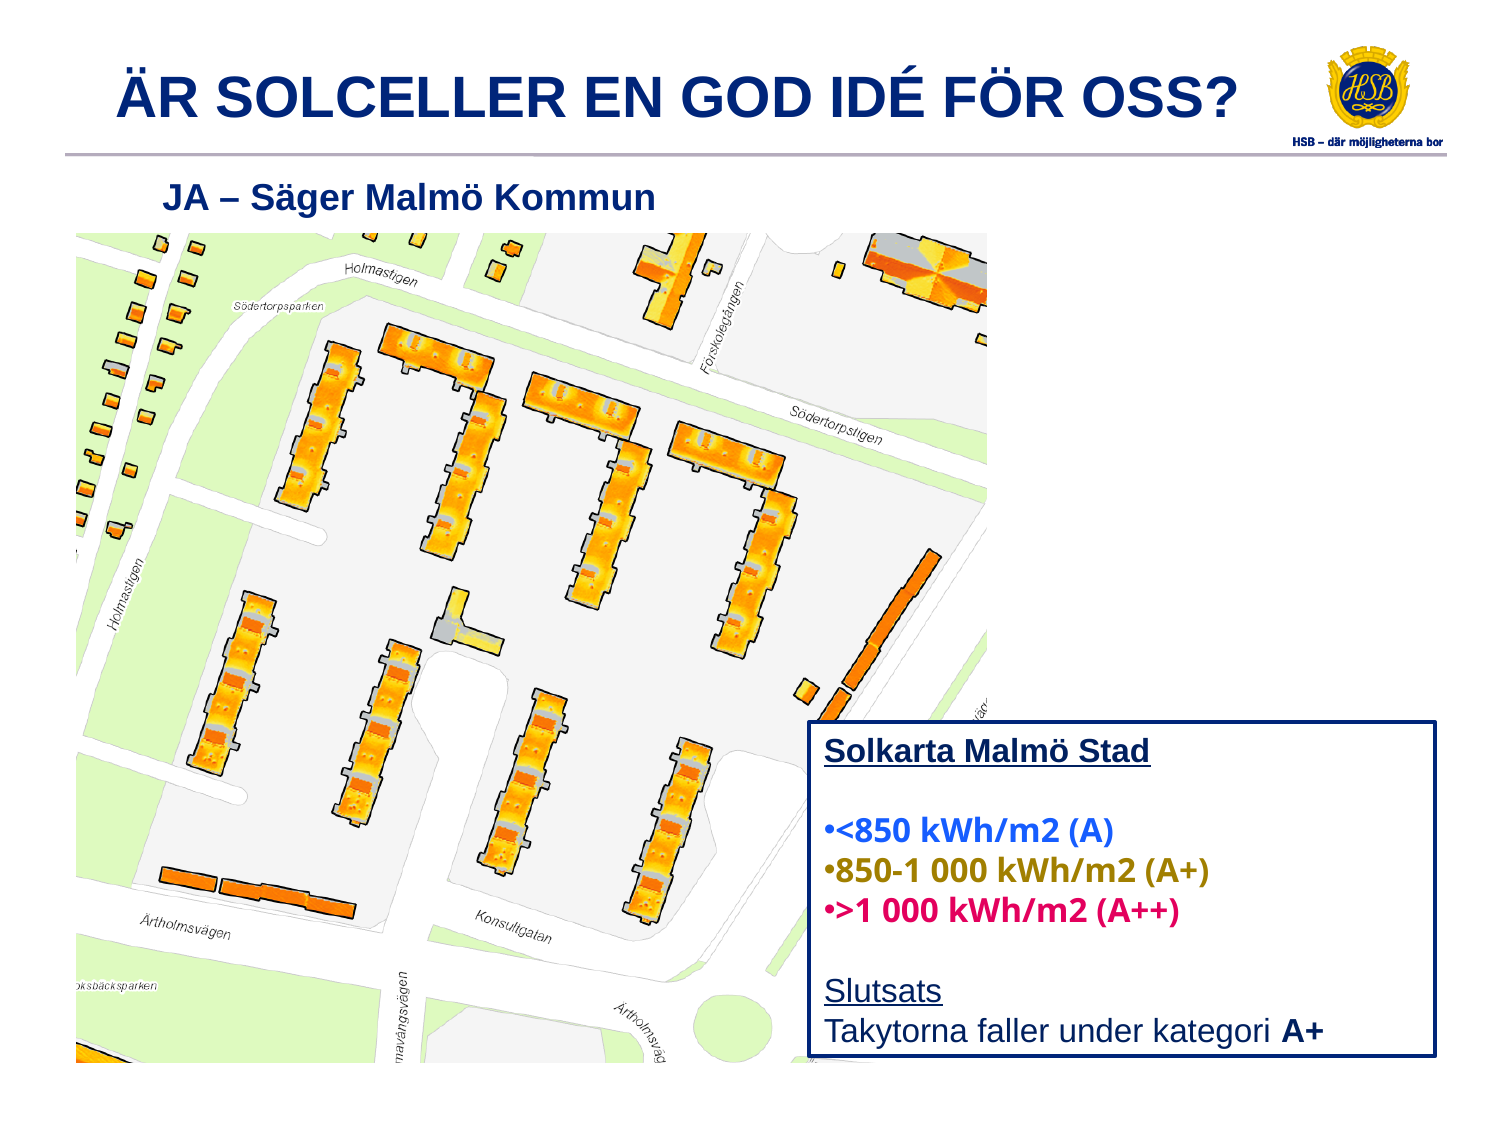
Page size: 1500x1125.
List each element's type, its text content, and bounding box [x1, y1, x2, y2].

text_box JA – Säger Malmö Kommun [147, 165, 1223, 226]
title Är solceller en god idé för oss? [100, 19, 1258, 138]
picture [1293, 40, 1443, 148]
picture [76, 233, 987, 1063]
text_box Solkarta Malmö Stad <850 kWh/m2 (A) 850-1 000 kWh/m2 (A+) >1 000 kWh/m2 (A++) Slutsats Takytorna faller under kategori A+ [990, 720, 1437, 1058]
